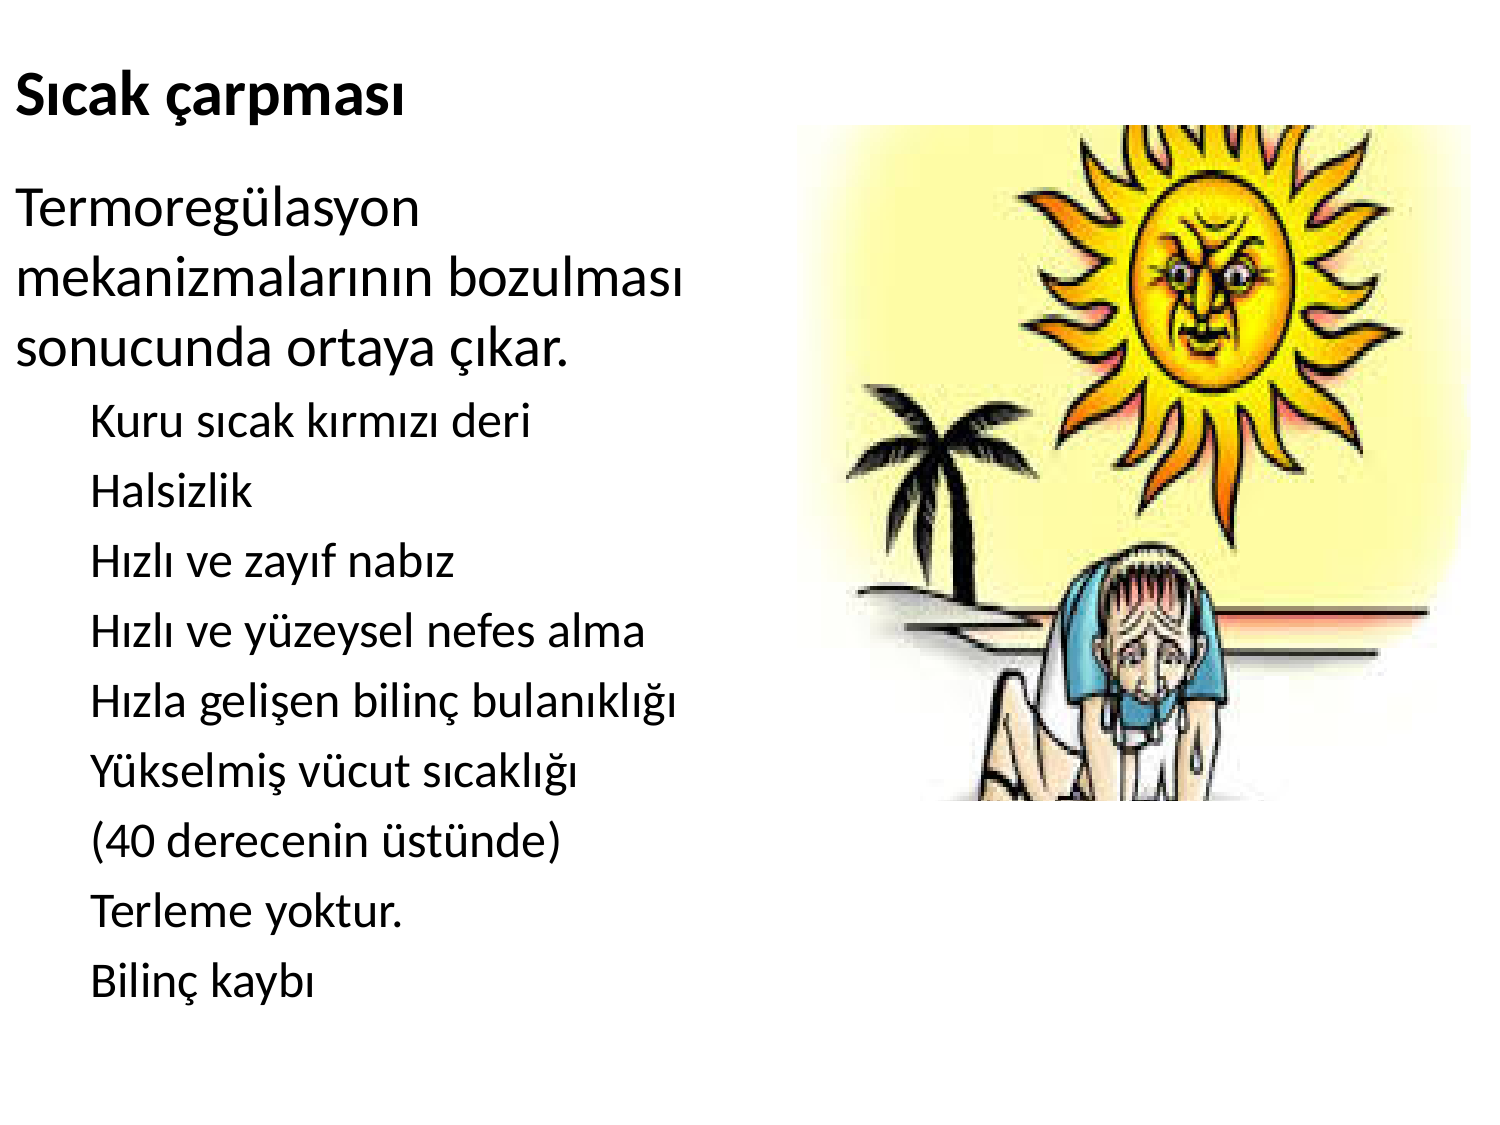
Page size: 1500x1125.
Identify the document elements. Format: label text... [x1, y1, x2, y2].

picture [796, 125, 1471, 801]
list Termoregülasyon mekanizmalarının bozulması sonucunda ortaya çıkar. Kuru sıcak kırmızı deri Halsizlik Hızlı ve zayıf nabız Hızlı ve yüzeysel nefes alma Hızla gelişen bilinç bulanıklığı Yükselmiş vücut sıcaklığı (40 derecenin üstünde) Terleme yoktur. Bilinç kaybı [0, 160, 845, 1047]
title Sıcak çarpması [0, 42, 900, 136]
